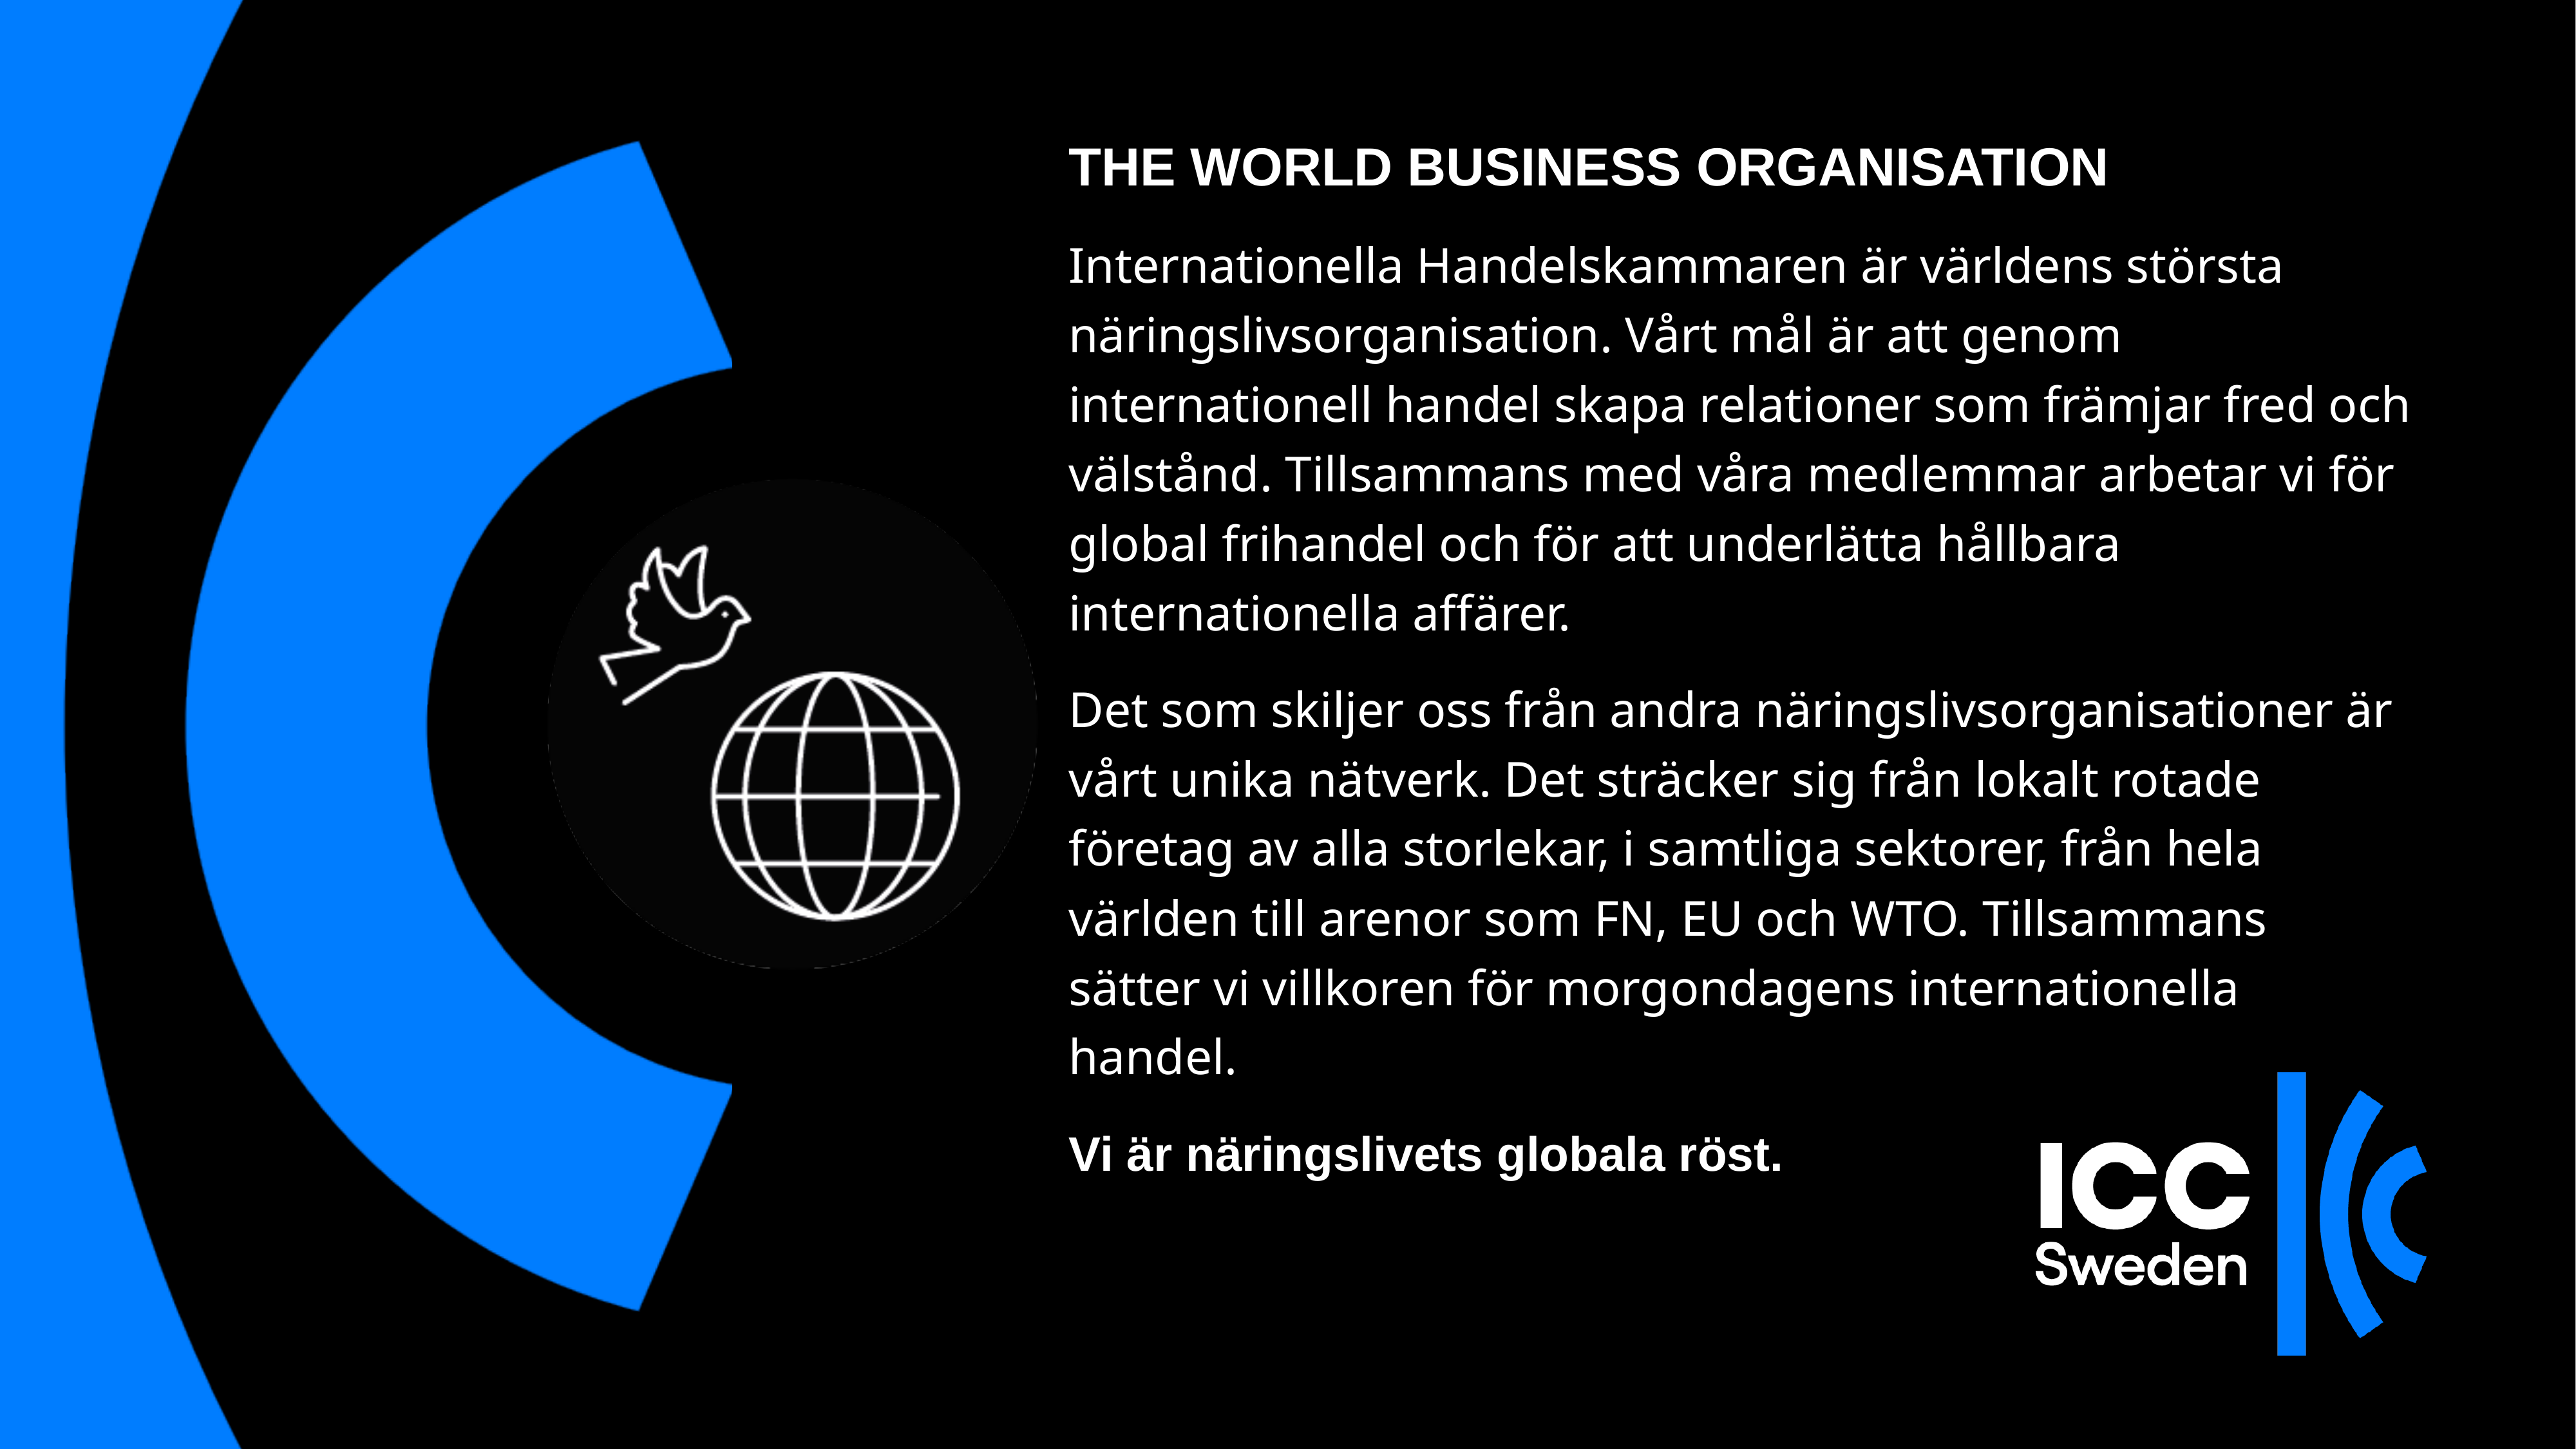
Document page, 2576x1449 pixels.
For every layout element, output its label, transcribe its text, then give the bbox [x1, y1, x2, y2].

picture [2036, 1072, 2427, 1356]
list THE WORLD BUSINESS ORGANISATION Internationella Handelskammaren är världens största näringslivsorganisation. Vårt mål är att genom internationell handel skapa relationer som främjar fred och välstånd. Tillsammans med våra medlemmar arbetar vi för global frihandel och för att underlätta hållbara internationella affärer. Det som skiljer oss från andra näringslivsorganisationer är vårt unika nätverk. Det sträcker sig från lokalt rotade företag av alla storlekar, i samtliga sektorer, från hela världen till arenor som FN, EU och WTO. Tillsammans sätter vi villkoren för morgondagens internationella handel. Vi är näringslivets globala röst. [1059, 478, 2421, 1186]
picture [547, 478, 1039, 971]
